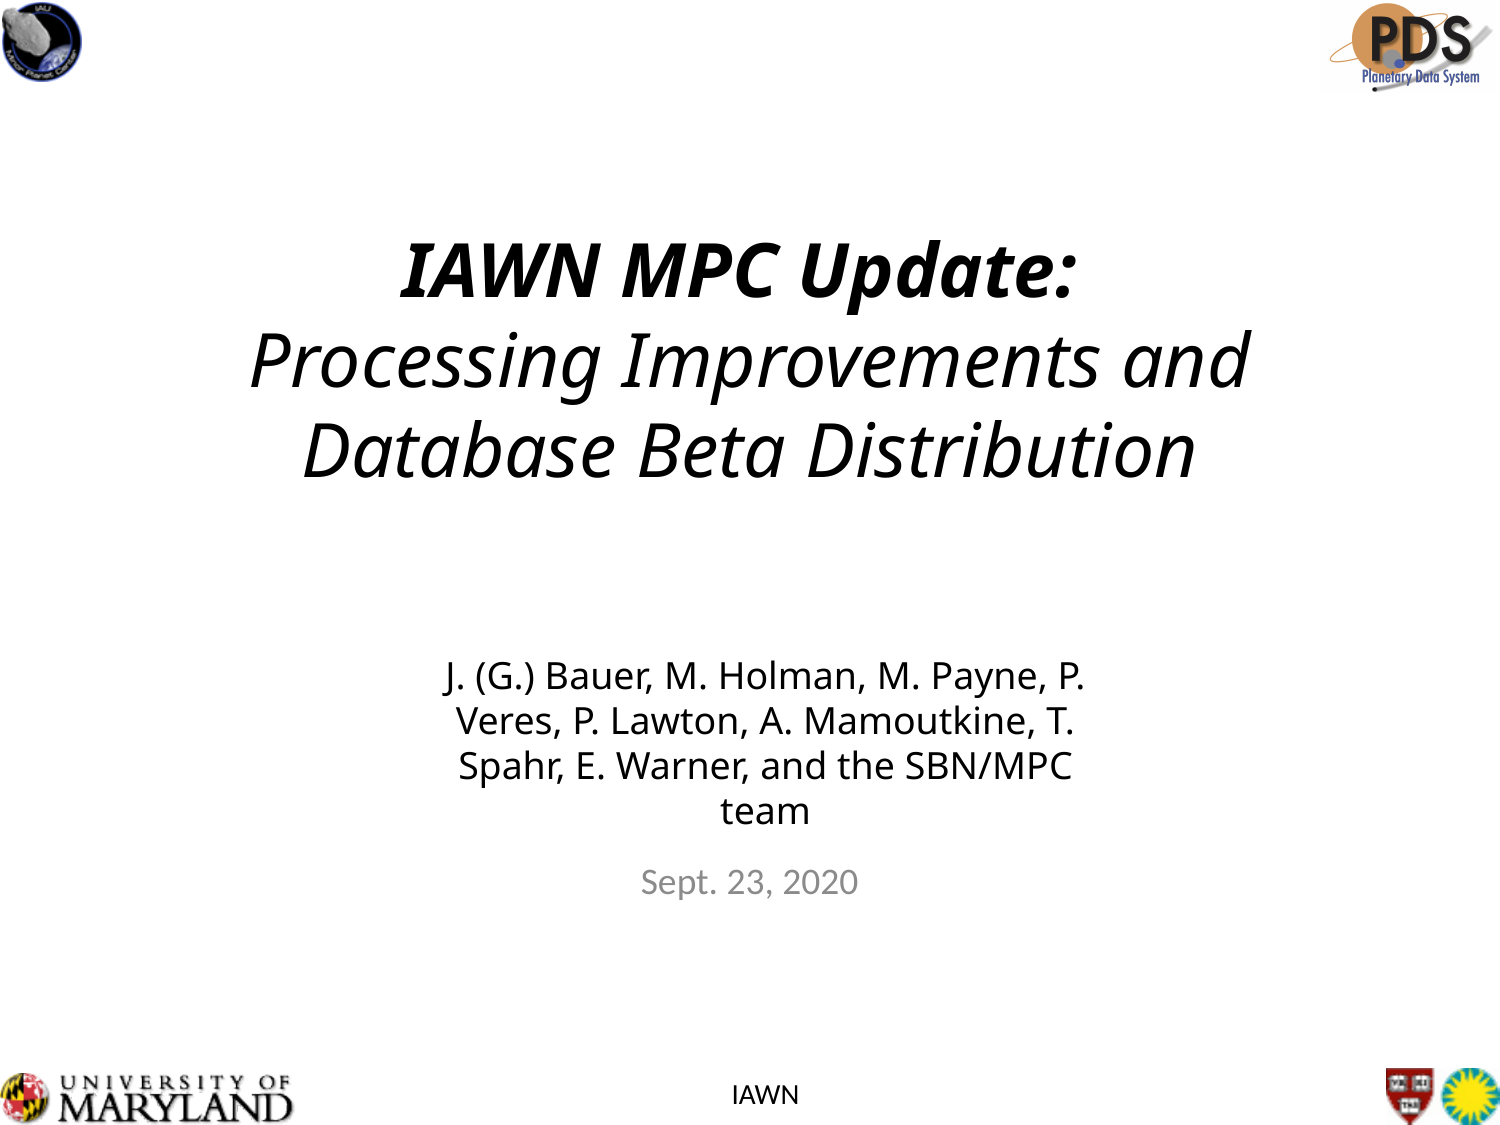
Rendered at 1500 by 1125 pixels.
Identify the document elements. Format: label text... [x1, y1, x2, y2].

picture [1321, 0, 1498, 94]
picture [1386, 1067, 1500, 1125]
picture [0, 1073, 296, 1125]
picture [2, 2, 83, 83]
text_box J. (G.) Bauer, M. Holman, M. Payne, P. Veres, P. Lawton, A. Mamoutkine, T. Spahr, E. Warner, and the SBN/MPC team [417, 644, 1114, 840]
subtitle Sept. 23, 2020 [53, 849, 1446, 930]
text_box IAWN [338, 1068, 1193, 1118]
title IAWN MPC Update: Processing Improvements and Database Beta Distribution [112, 124, 1388, 591]
